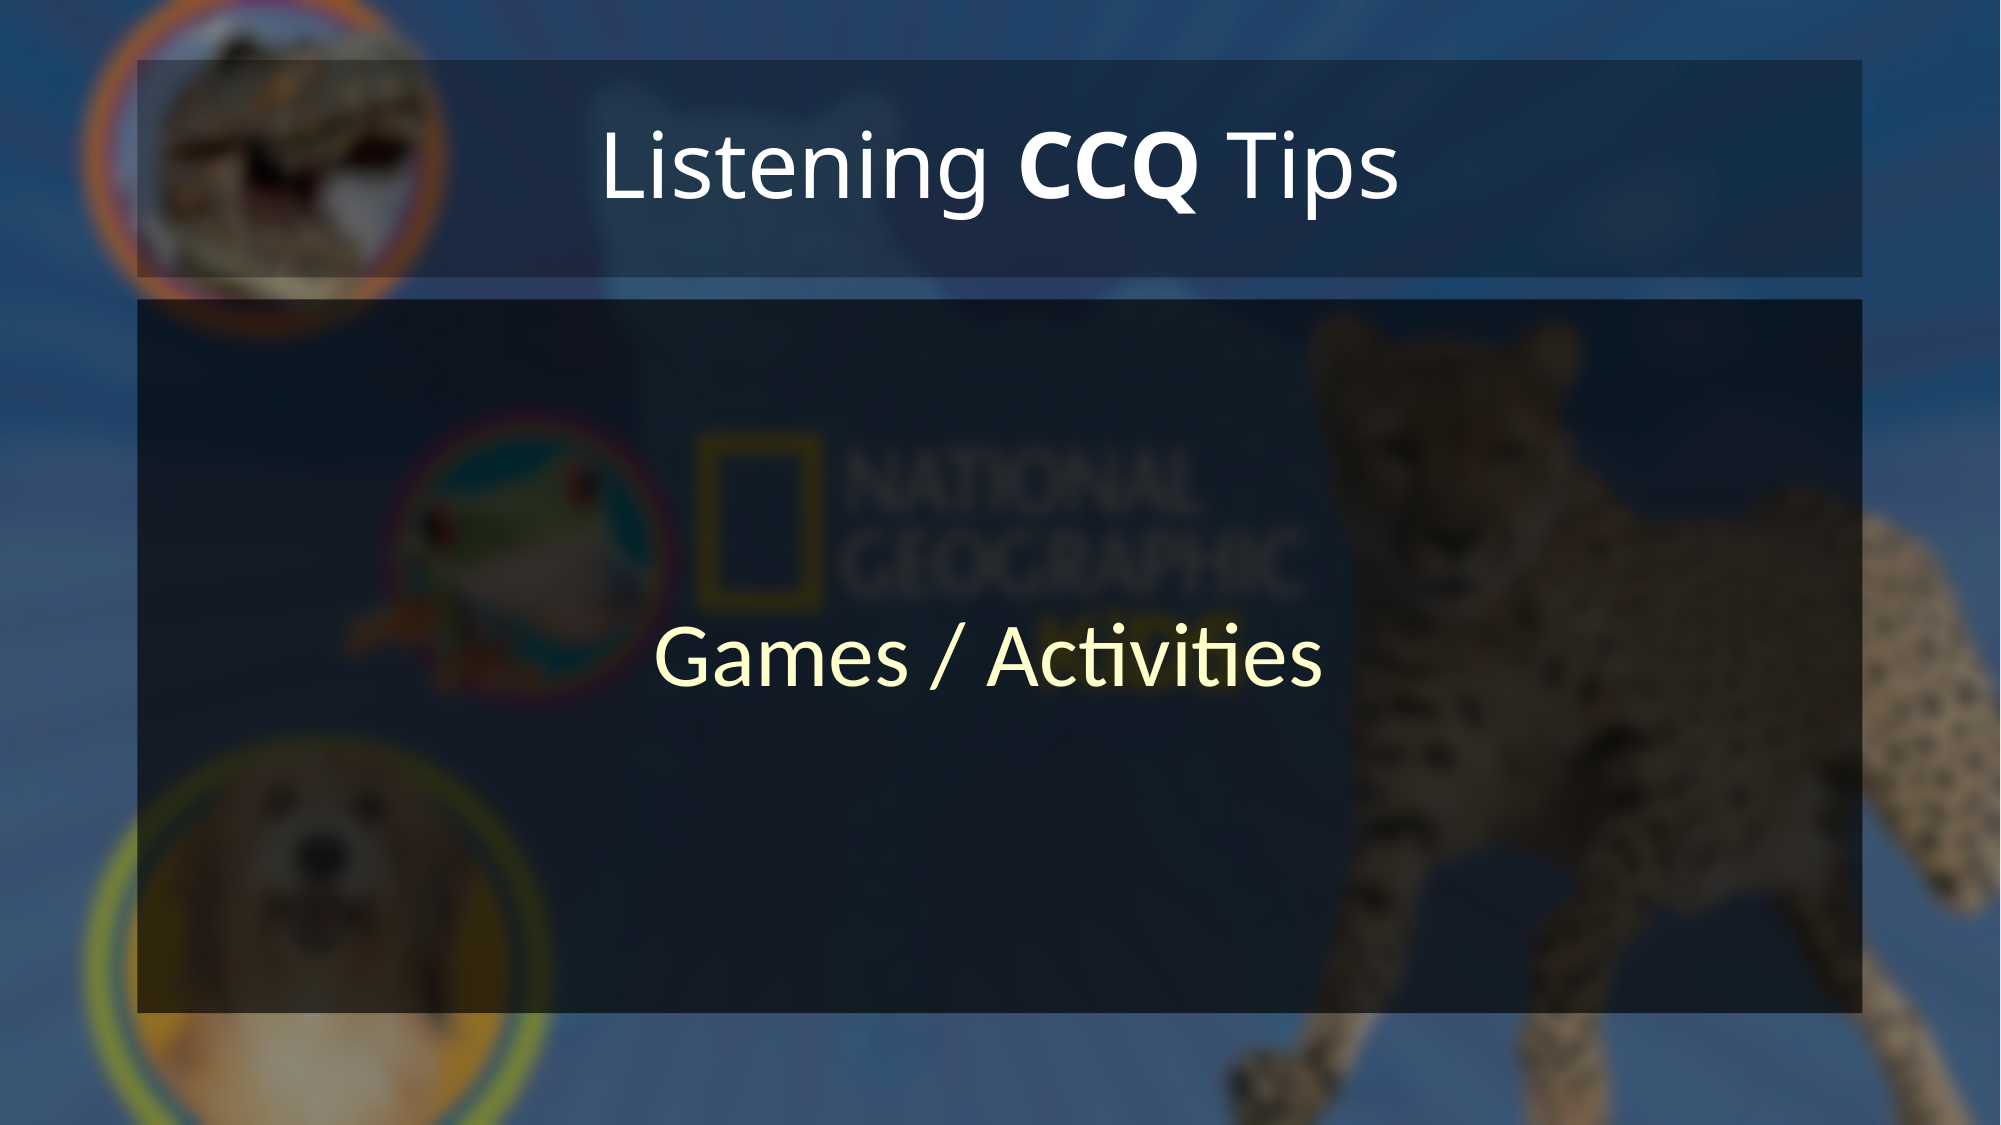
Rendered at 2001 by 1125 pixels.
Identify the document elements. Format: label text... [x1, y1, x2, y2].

picture [0, 0, 2001, 1125]
title Listening CCQ Tips [137, 59, 1863, 278]
list Games / Activities [137, 299, 1863, 1014]
